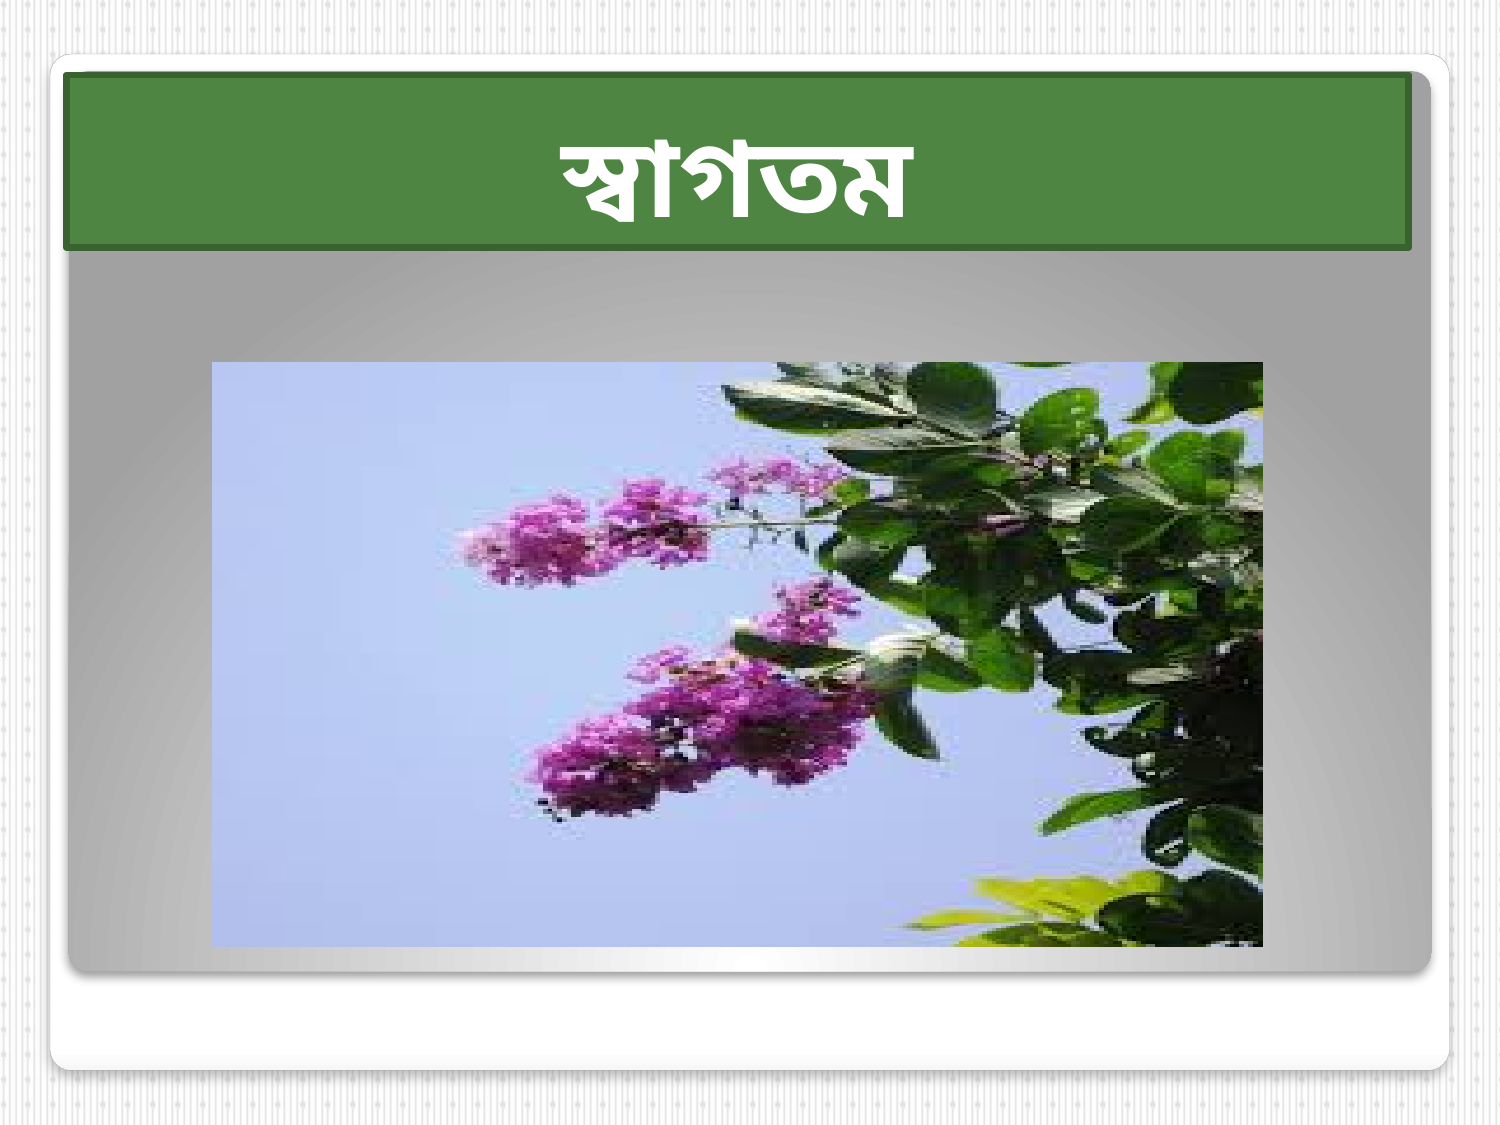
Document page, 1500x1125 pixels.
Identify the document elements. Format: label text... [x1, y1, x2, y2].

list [212, 362, 1263, 948]
title স্বাগতম [63, 72, 1412, 251]
